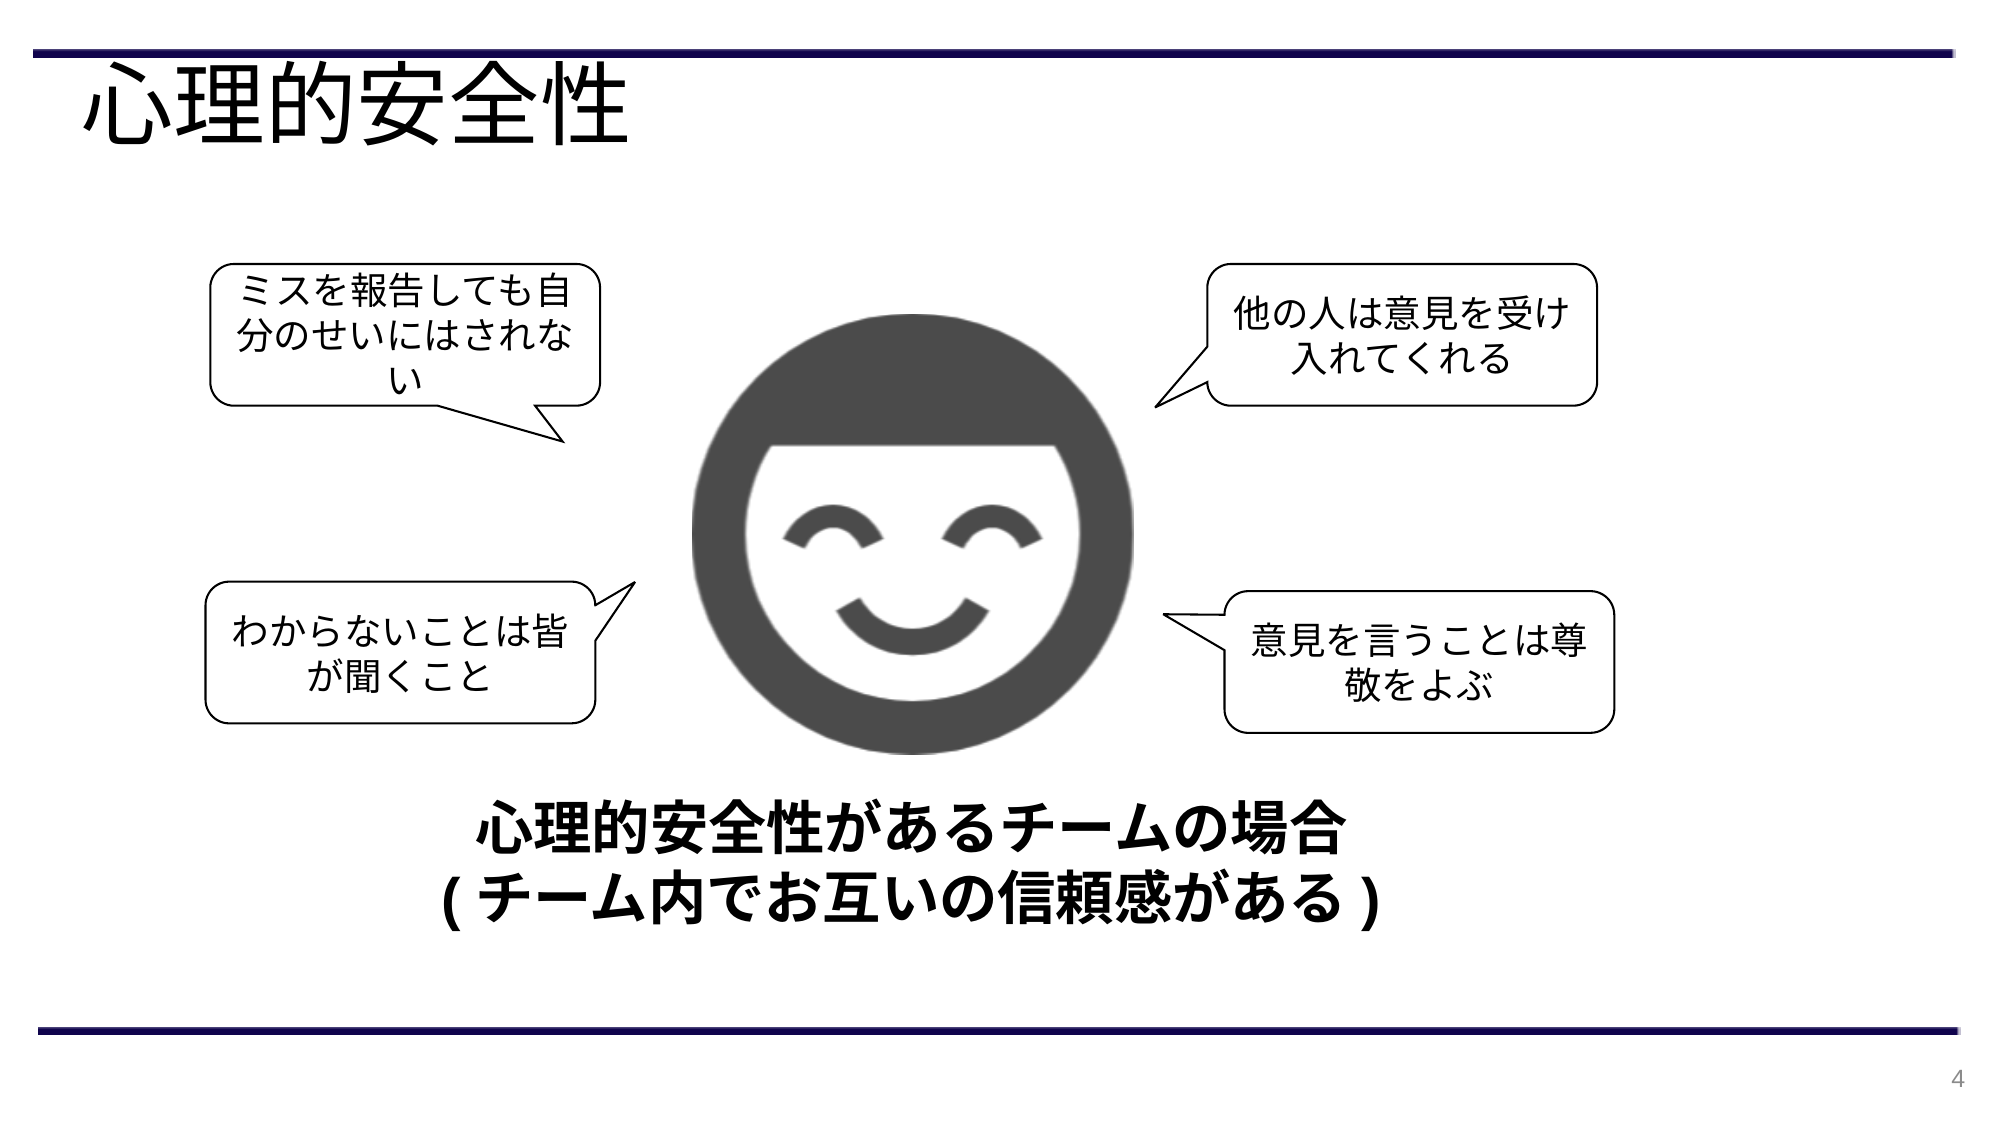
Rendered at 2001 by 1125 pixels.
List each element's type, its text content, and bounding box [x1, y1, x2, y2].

text_box 他の人は意見を受け入れてくれる [1154, 262, 1599, 409]
text_box ミスを報告しても自分のせいにはされない [209, 262, 602, 444]
picture [692, 314, 1134, 755]
text_box 心理的安全性があるチームの場合 (チーム内でお互いの信頼感がある) [172, 783, 1650, 939]
picture [33, 49, 66, 58]
picture [1792, 49, 1956, 58]
slide_number 4 [1862, 1042, 1981, 1114]
title 心理的安全性 [66, 0, 1792, 218]
text_box 意見を言うことは尊敬をよぶ [1162, 590, 1616, 734]
picture [38, 1027, 1961, 1035]
text_box わからないことは皆が聞くこと [204, 580, 636, 725]
